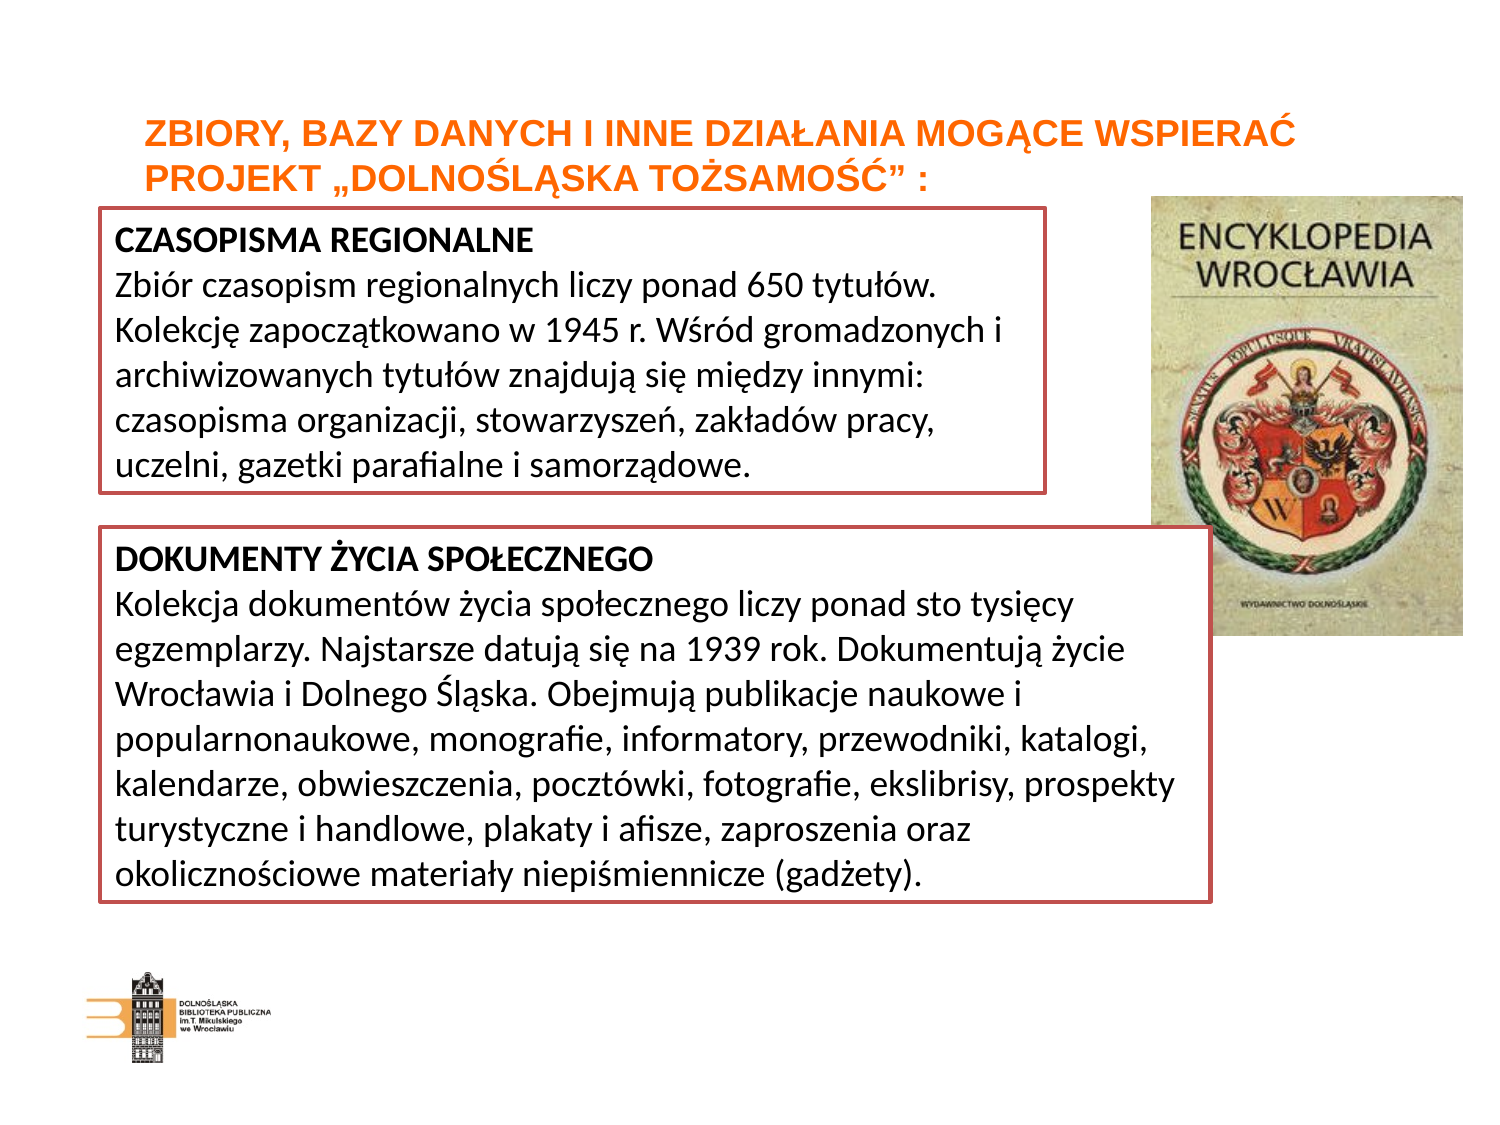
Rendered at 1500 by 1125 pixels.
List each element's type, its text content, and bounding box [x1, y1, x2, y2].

picture [81, 972, 271, 1064]
text_box DOKUMENTY ŻYCIA SPOŁECZNEGO Kolekcja dokumentów życia społecznego liczy ponad sto tysięcy egzemplarzy. Najstarsze datują się na 1939 rok. Dokumentują życie Wrocławia i Dolnego Śląska. Obejmują publikacje naukowe i popularnonaukowe, monografie, informatory, przewodniki, katalogi, kalendarze, obwieszczenia, pocztówki, fotografie, ekslibrisy, prospekty turystyczne i handlowe, plakaty i afisze, zaproszenia oraz okolicznościowe materiały niepiśmiennicze (gadżety). [98, 525, 1213, 904]
text_box CZASOPISMA REGIONALNE Zbiór czasopism regionalnych liczy ponad 650 tytułów. Kolekcję zapoczątkowano w 1945 r. Wśród gromadzonych i archiwizowanych tytułów znajdują się między innymi: czasopisma organizacji, stowarzyszeń, zakładów pracy, uczelni, gazetki parafialne i samorządowe. [98, 206, 1047, 495]
text_box ZBIORY, BAZY DANYCH I INNE DZIAŁANIA MOGĄCE WSPIERAĆ PROJEKT „DOLNOŚLĄSKA TOŻSAMOŚĆ” : [129, 101, 1313, 207]
picture [1151, 196, 1463, 636]
